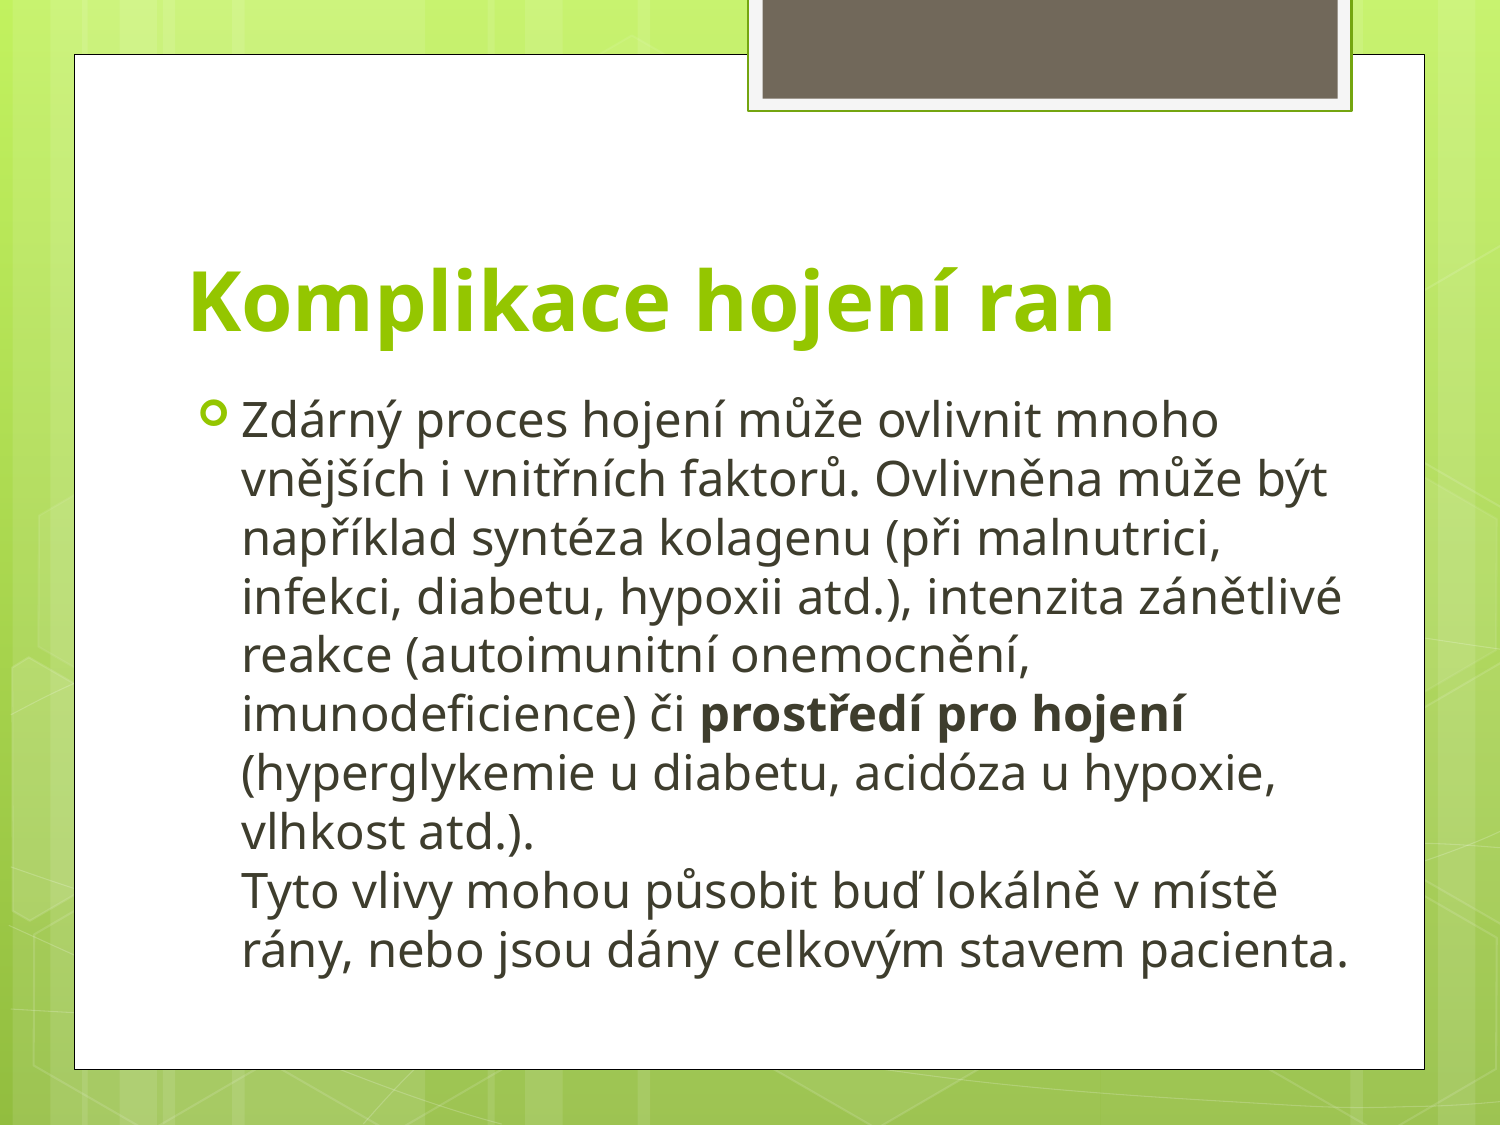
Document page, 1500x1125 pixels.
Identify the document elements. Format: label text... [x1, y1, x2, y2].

list Zdárný proces hojení může ovlivnit mnoho vnějších i vnitřních faktorů. Ovlivněna může být například syntéza kolagenu (při malnutrici, infekci, diabetu, hypoxii atd.), intenzita zánětlivé reakce (autoimunitní onemocnění, imunodeficience) či prostředí pro hojení (hyperglykemie u diabetu, acidóza u hypoxie, vlhkost atd.). Tyto vlivy mohou působit buď lokálně v místě rány, nebo jsou dány celkovým stavem pacienta. [171, 381, 1388, 1035]
title Komplikace hojení ran [171, 168, 1324, 357]
